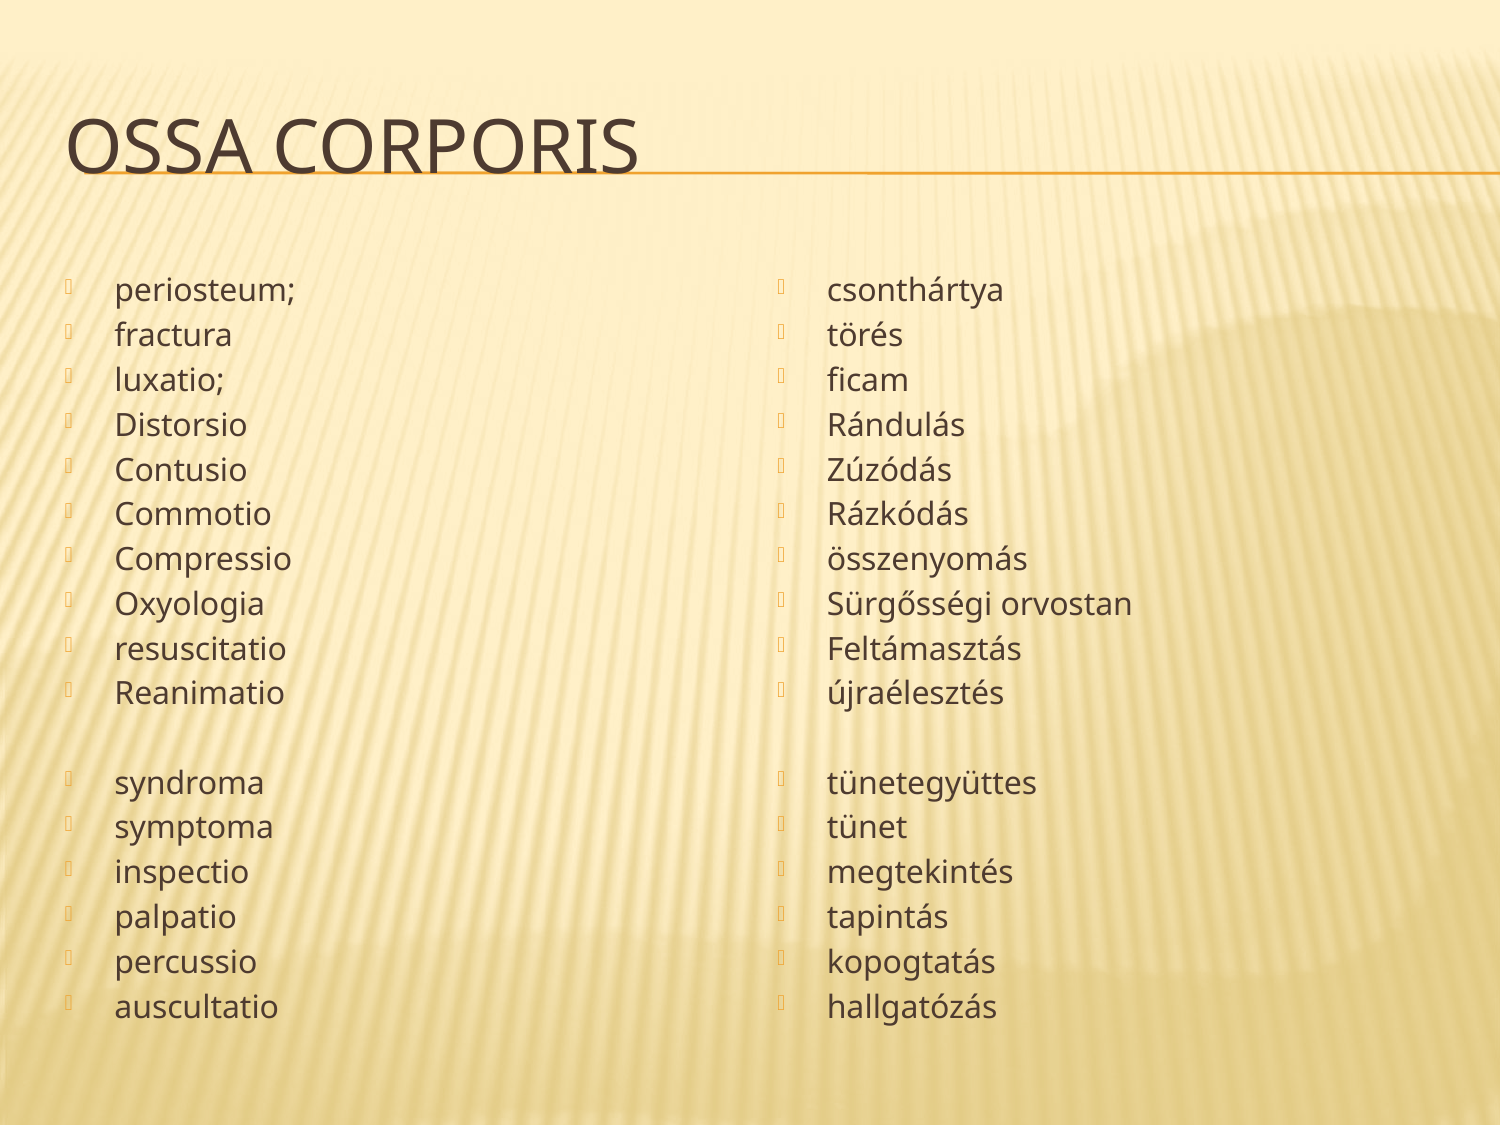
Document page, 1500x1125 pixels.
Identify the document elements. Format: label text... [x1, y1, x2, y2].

list periosteum; fractura luxatio; Distorsio Contusio Commotio Compressio Oxyologia resuscitatio Reanimatio syndroma symptoma inspectio palpatio percussio auscultatio [50, 262, 738, 1038]
title Ossa corporis [49, 75, 1475, 213]
list csonthártya törés ficam Rándulás Zúzódás Rázkódás összenyomás Sürgősségi orvostan Feltámasztás újraélesztés tünetegyüttes tünet megtekintés tapintás kopogtatás hallgatózás [762, 262, 1475, 1038]
